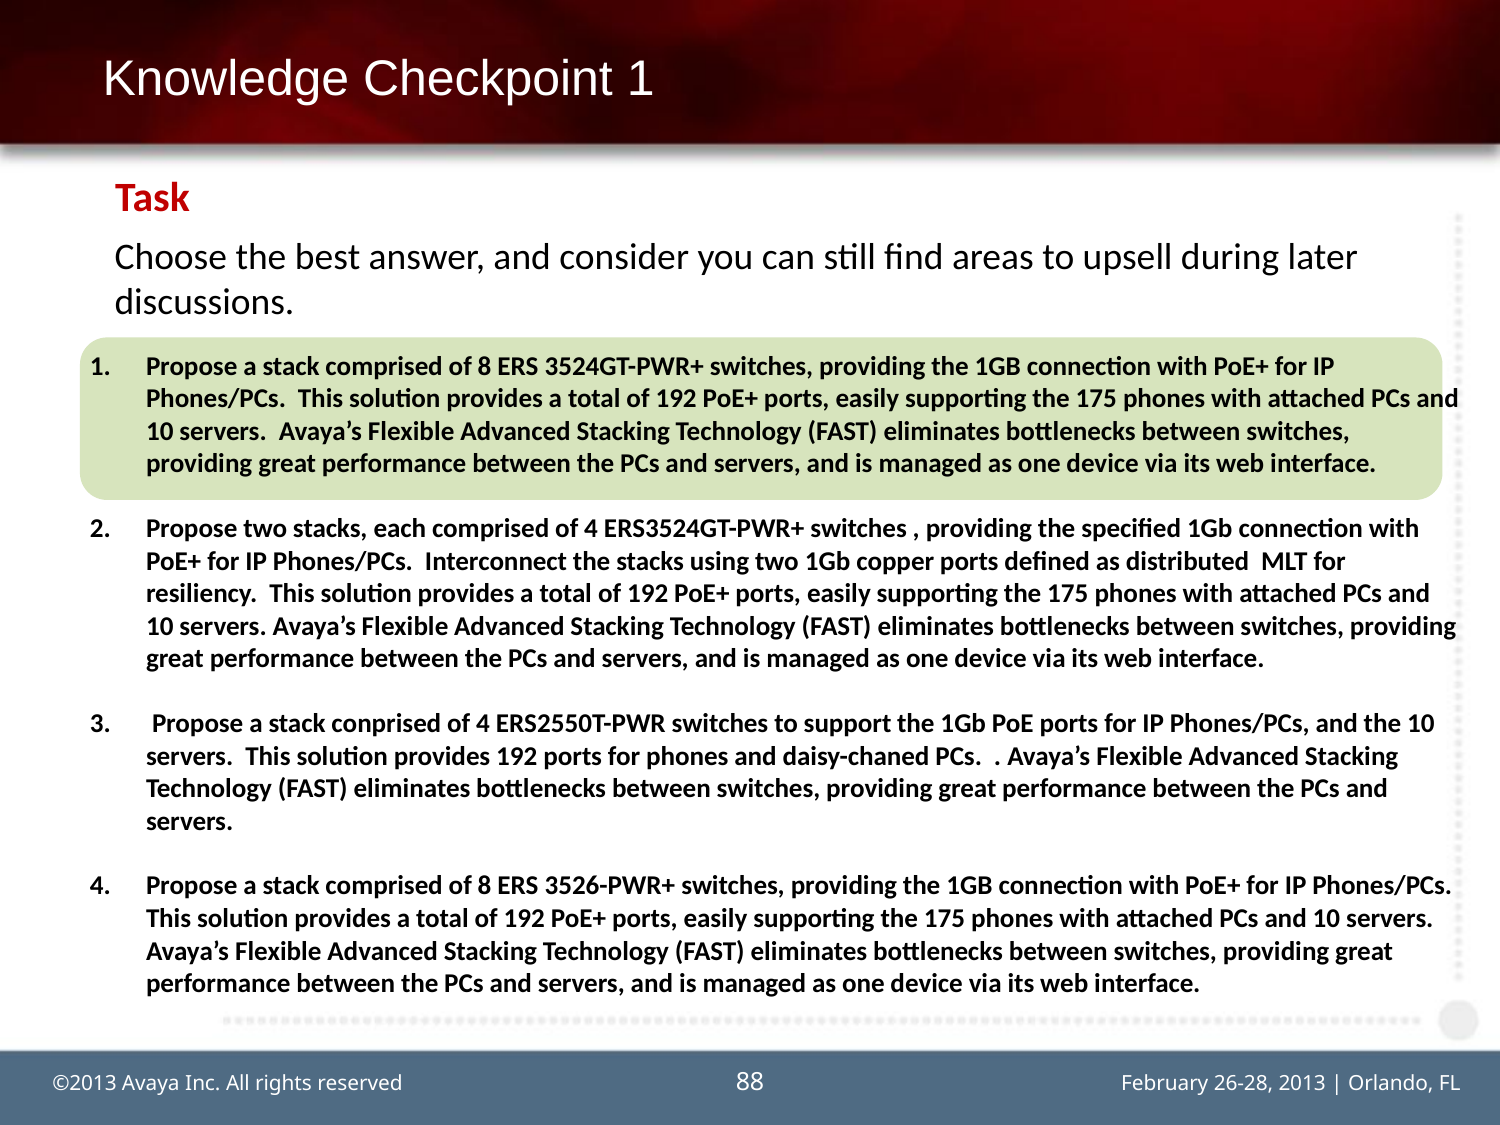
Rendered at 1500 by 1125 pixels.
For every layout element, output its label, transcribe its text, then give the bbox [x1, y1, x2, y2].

title Knowledge Checkpoint 1 [87, 12, 975, 138]
text_box Choose the best answer, and consider you can still find areas to upsell during later discussions. [99, 224, 1450, 330]
slide_number 88 [575, 1052, 925, 1113]
text_box [0, 937, 213, 1038]
text_box Propose a stack comprised of 8 ERS 3524GT-PWR+ switches, providing the 1GB connection with PoE+ for IP Phones/PCs. This solution provides a total of 192 PoE+ ports, easily supporting the 175 phones with attached PCs and 10 servers. Avaya’s Flexible Advanced Stacking Technology (FAST) eliminates bottlenecks between switches, providing great performance between the PCs and servers, and is managed as one device via its web interface. Propose two stacks, each comprised of 4 ERS3524GT-PWR+ switches , providing the specified 1Gb connection with PoE+ for IP Phones/PCs. Interconnect the stacks using two 1Gb copper ports defined as distributed MLT for resiliency. This solution provides a total of 192 PoE+ ports, easily supporting the 175 phones with attached PCs and 10 servers. Avaya’s Flexible Advanced Stacking Technology (FAST) eliminates bottlenecks between switches, providing great performance between the PCs and servers, and is managed as one device via its web interface. Propose a stack conprised of 4 ERS2550T-PWR switches to support the 1Gb PoE ports for IP Phones/PCs, and the 10 servers. This solution provides 192 ports for phones and daisy-chaned PCs. . Avaya’s Flexible Advanced Stacking Technology (FAST) eliminates bottlenecks between switches, providing great performance between the PCs and servers. Propose a stack comprised of 8 ERS 3526-PWR+ switches, providing the 1GB connection with PoE+ for IP Phones/PCs. This solution provides a total of 192 PoE+ ports, easily supporting the 175 phones with attached PCs and 10 servers. Avaya’s Flexible Advanced Stacking Technology (FAST) eliminates bottlenecks between switches, providing great performance between the PCs and servers, and is managed as one device via its web interface. [75, 340, 1475, 1006]
text_box Task [100, 162, 205, 228]
picture [0, 0, 1500, 1125]
